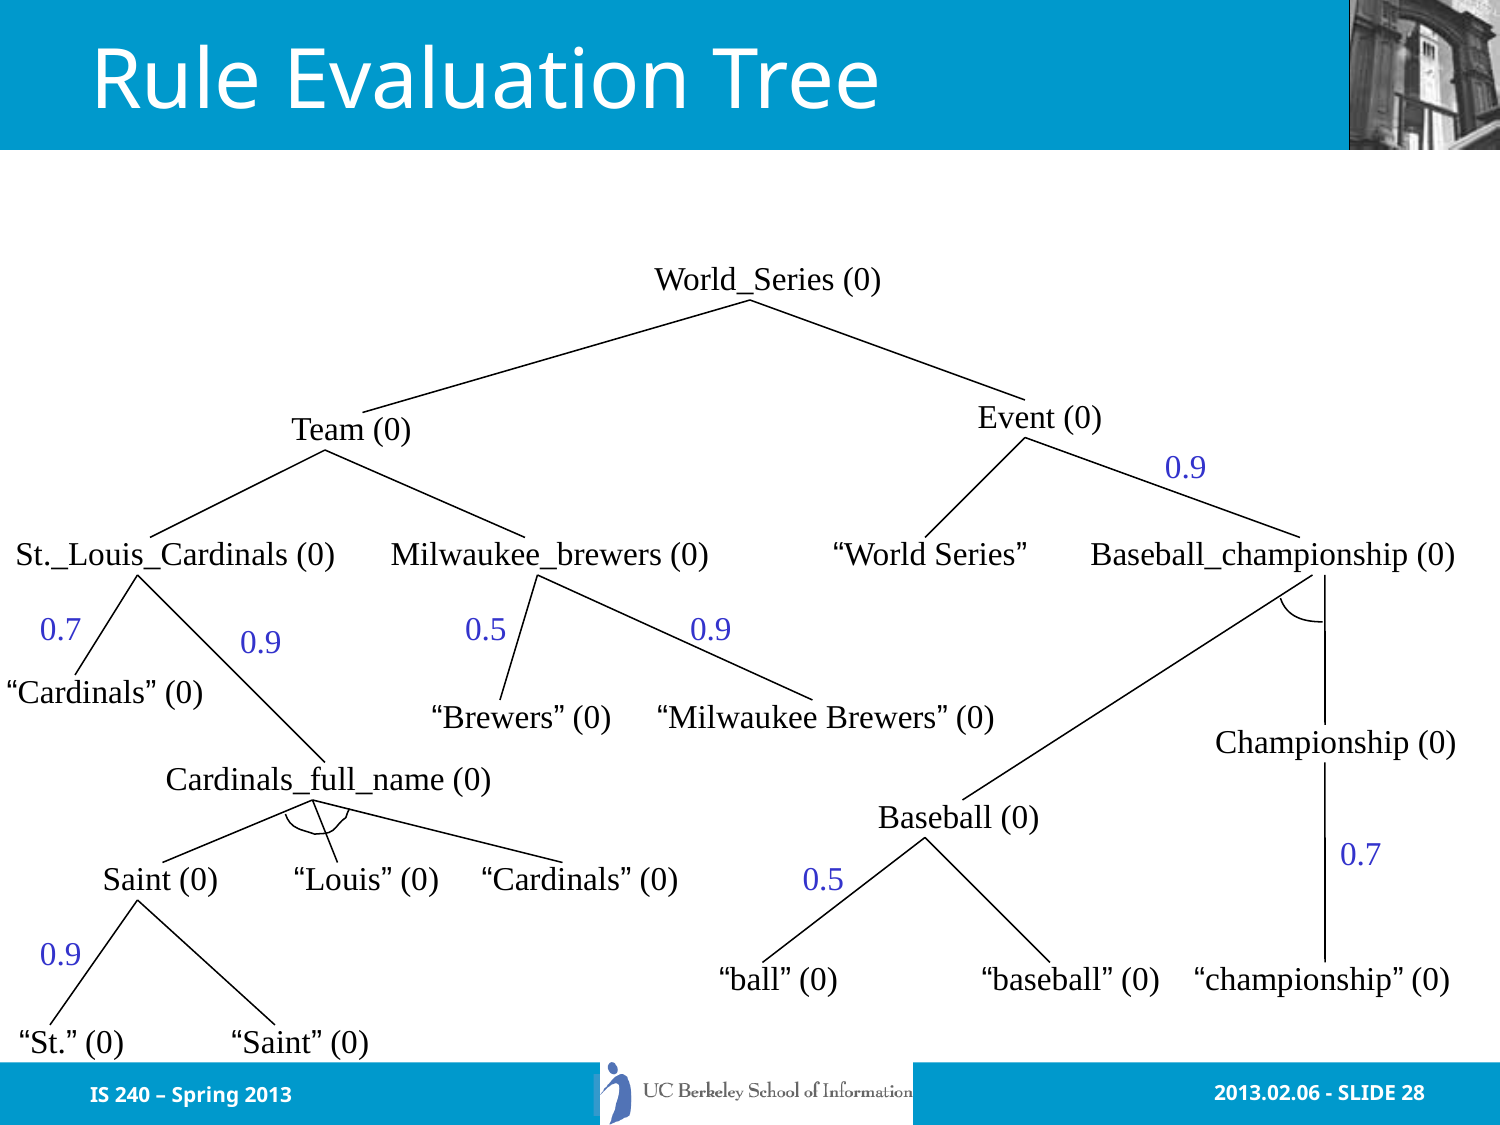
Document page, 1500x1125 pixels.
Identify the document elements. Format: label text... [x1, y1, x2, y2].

text_box “Saint” (0) [216, 1012, 384, 1068]
text_box 0.9 [225, 612, 297, 668]
text_box “St.” (0) [4, 1012, 140, 1068]
text_box “World Series” [818, 524, 1042, 580]
text_box Event (0) [962, 387, 1118, 443]
text_box [1280, 598, 1323, 622]
picture [594, 1062, 912, 1125]
text_box World_Series (0) [639, 249, 897, 305]
text_box 0.9 [25, 924, 97, 980]
text_box “Cardinals” (0) [0, 662, 219, 718]
text_box 0.7 [1325, 824, 1397, 880]
text_box “championship” (0) [1179, 949, 1466, 1005]
text_box Baseball_championship (0) [1075, 524, 1472, 580]
text_box 0.7 [25, 599, 97, 655]
text_box “Louis” (0) [279, 849, 454, 905]
text_box “Milwaukee Brewers” (0) [642, 687, 1010, 743]
text_box Team (0) [276, 399, 427, 455]
text_box [285, 808, 350, 835]
text_box 0.5 [450, 599, 522, 655]
text_box “Cardinals” (0) [466, 849, 694, 905]
text_box Championship (0) [1200, 712, 1472, 768]
text_box 0.9 [1150, 437, 1222, 493]
text_box Milwaukee_brewers (0) [375, 524, 725, 580]
text_box 0.5 [787, 849, 860, 905]
text_box “Brewers” (0) [416, 687, 627, 743]
text_box “baseball” (0) [966, 949, 1175, 1005]
text_box 0.9 [675, 599, 747, 655]
text_box Saint (0) [87, 849, 234, 905]
title Rule Evaluation Tree [75, 0, 1350, 150]
slide_number IS 240 – Spring 2013 [75, 1062, 388, 1125]
text_box St._Louis_Cardinals (0) [0, 524, 351, 580]
text_box Cardinals_full_name (0) [150, 749, 508, 805]
text_box “ball” (0) [704, 949, 854, 1005]
text_box Baseball (0) [863, 787, 1055, 843]
picture [1350, 0, 1500, 150]
